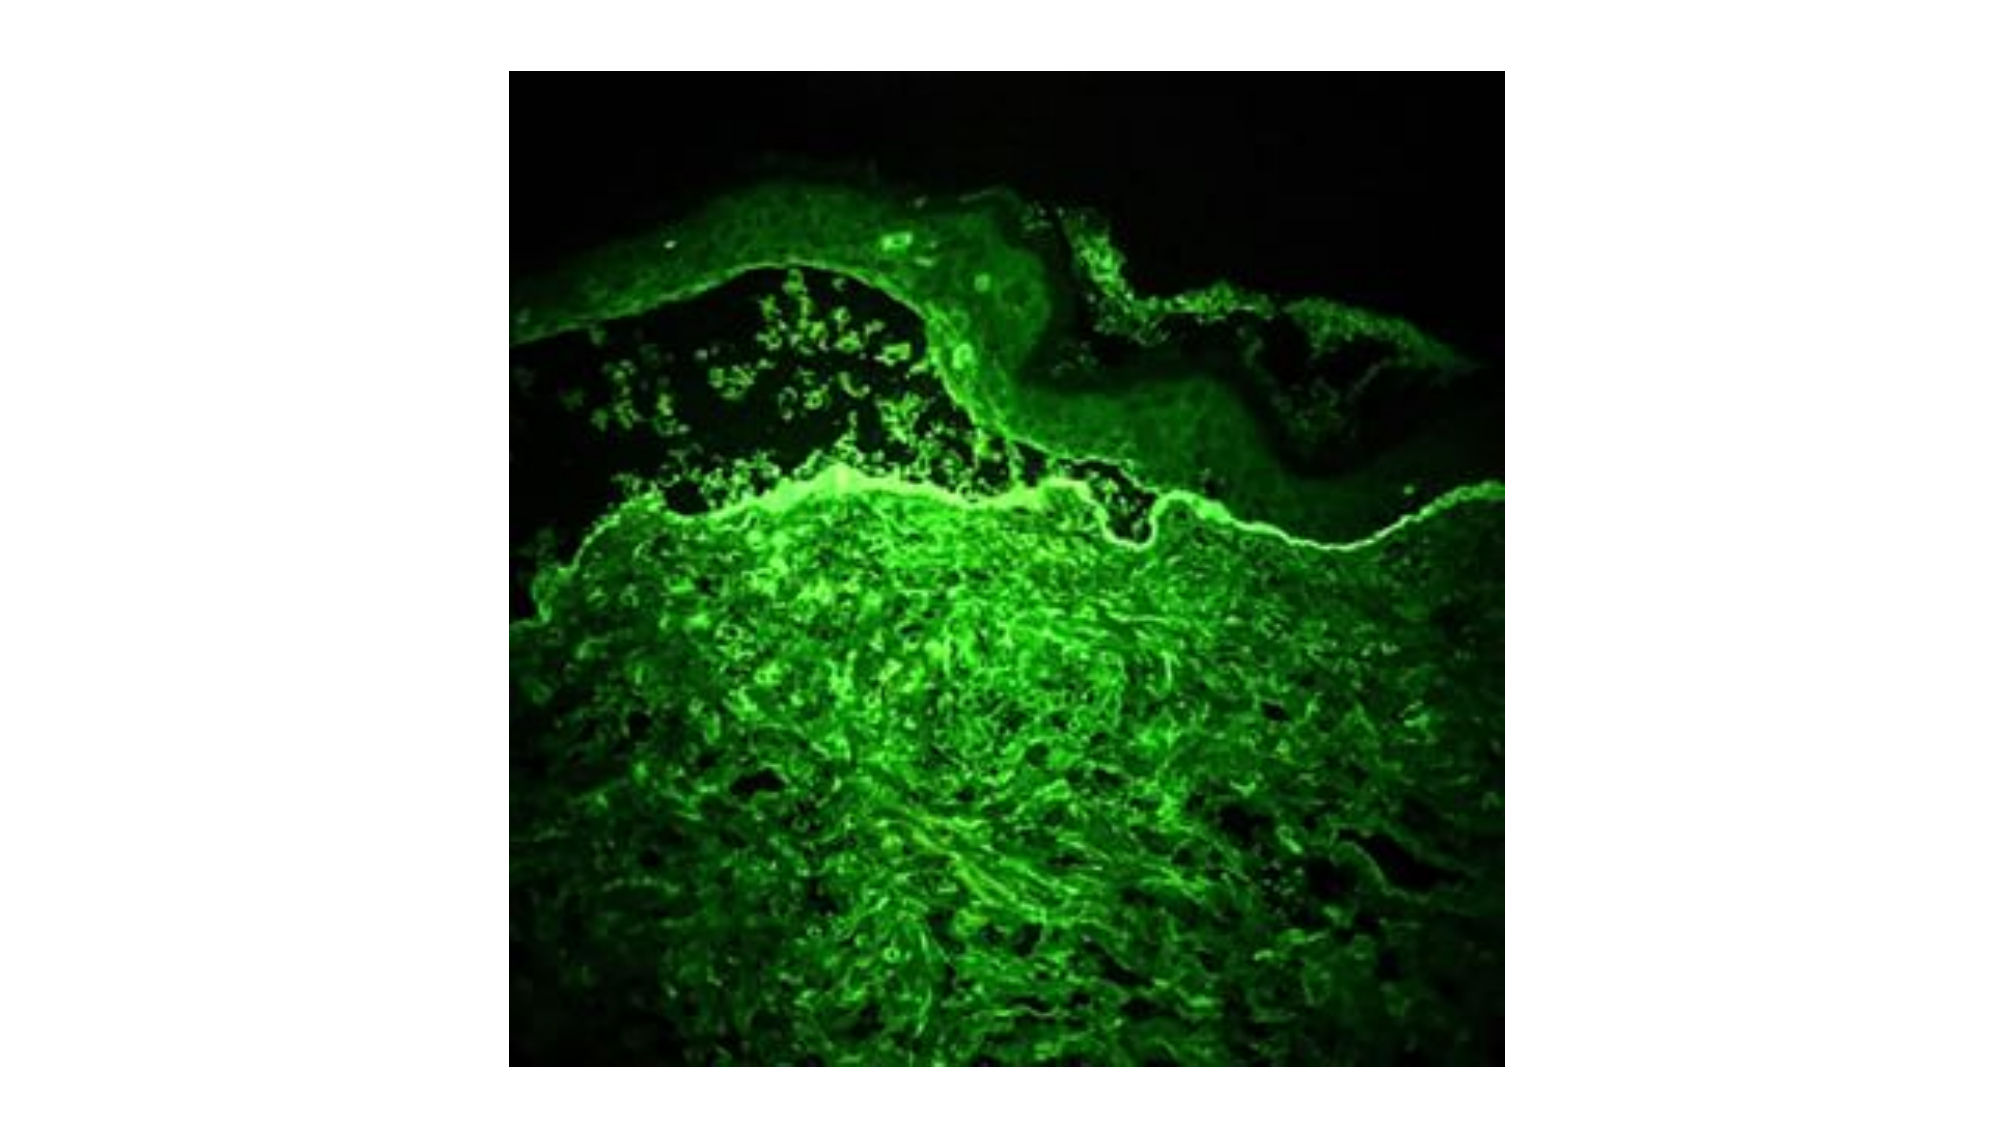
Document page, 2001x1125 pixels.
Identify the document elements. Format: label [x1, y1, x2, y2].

picture [509, 71, 1505, 1067]
